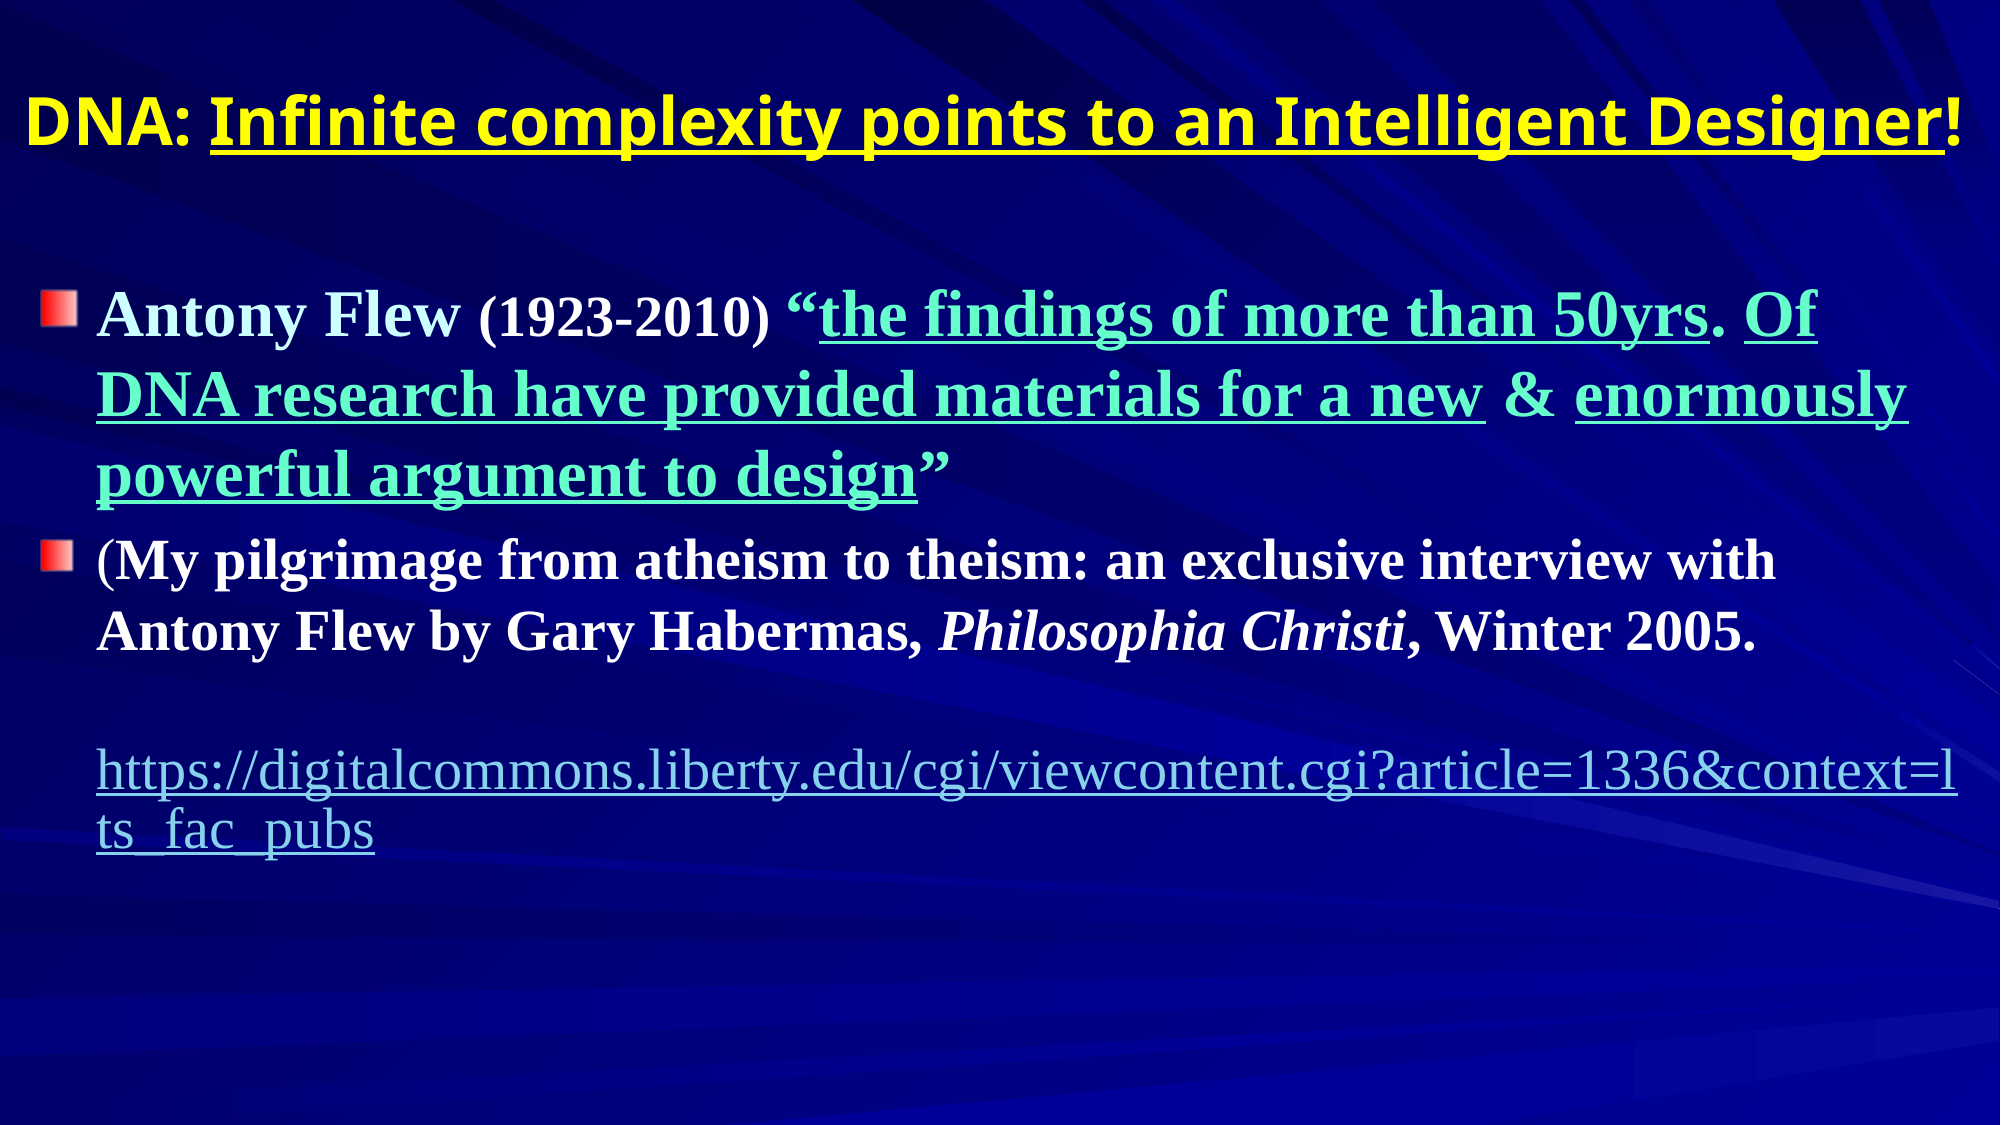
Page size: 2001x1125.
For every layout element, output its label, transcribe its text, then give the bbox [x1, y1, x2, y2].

title DNA: Infinite complexity points to an Intelligent Designer! [0, 12, 1988, 226]
picture [39, 538, 77, 575]
list Antony Flew (1923-2010) “the findings of more than 50yrs. Of DNA research have provided materials for a new & enormously powerful argument to design” (My pilgrimage from atheism to theism: an exclusive interview with Antony Flew by Gary Habermas, Philosophia Christi, Winter 2005. https://digitalcommons.liberty.edu/cgi/viewcontent.cgi?article=1336&context=lts_fac_pubs [24, 262, 1988, 1101]
picture [39, 288, 82, 331]
